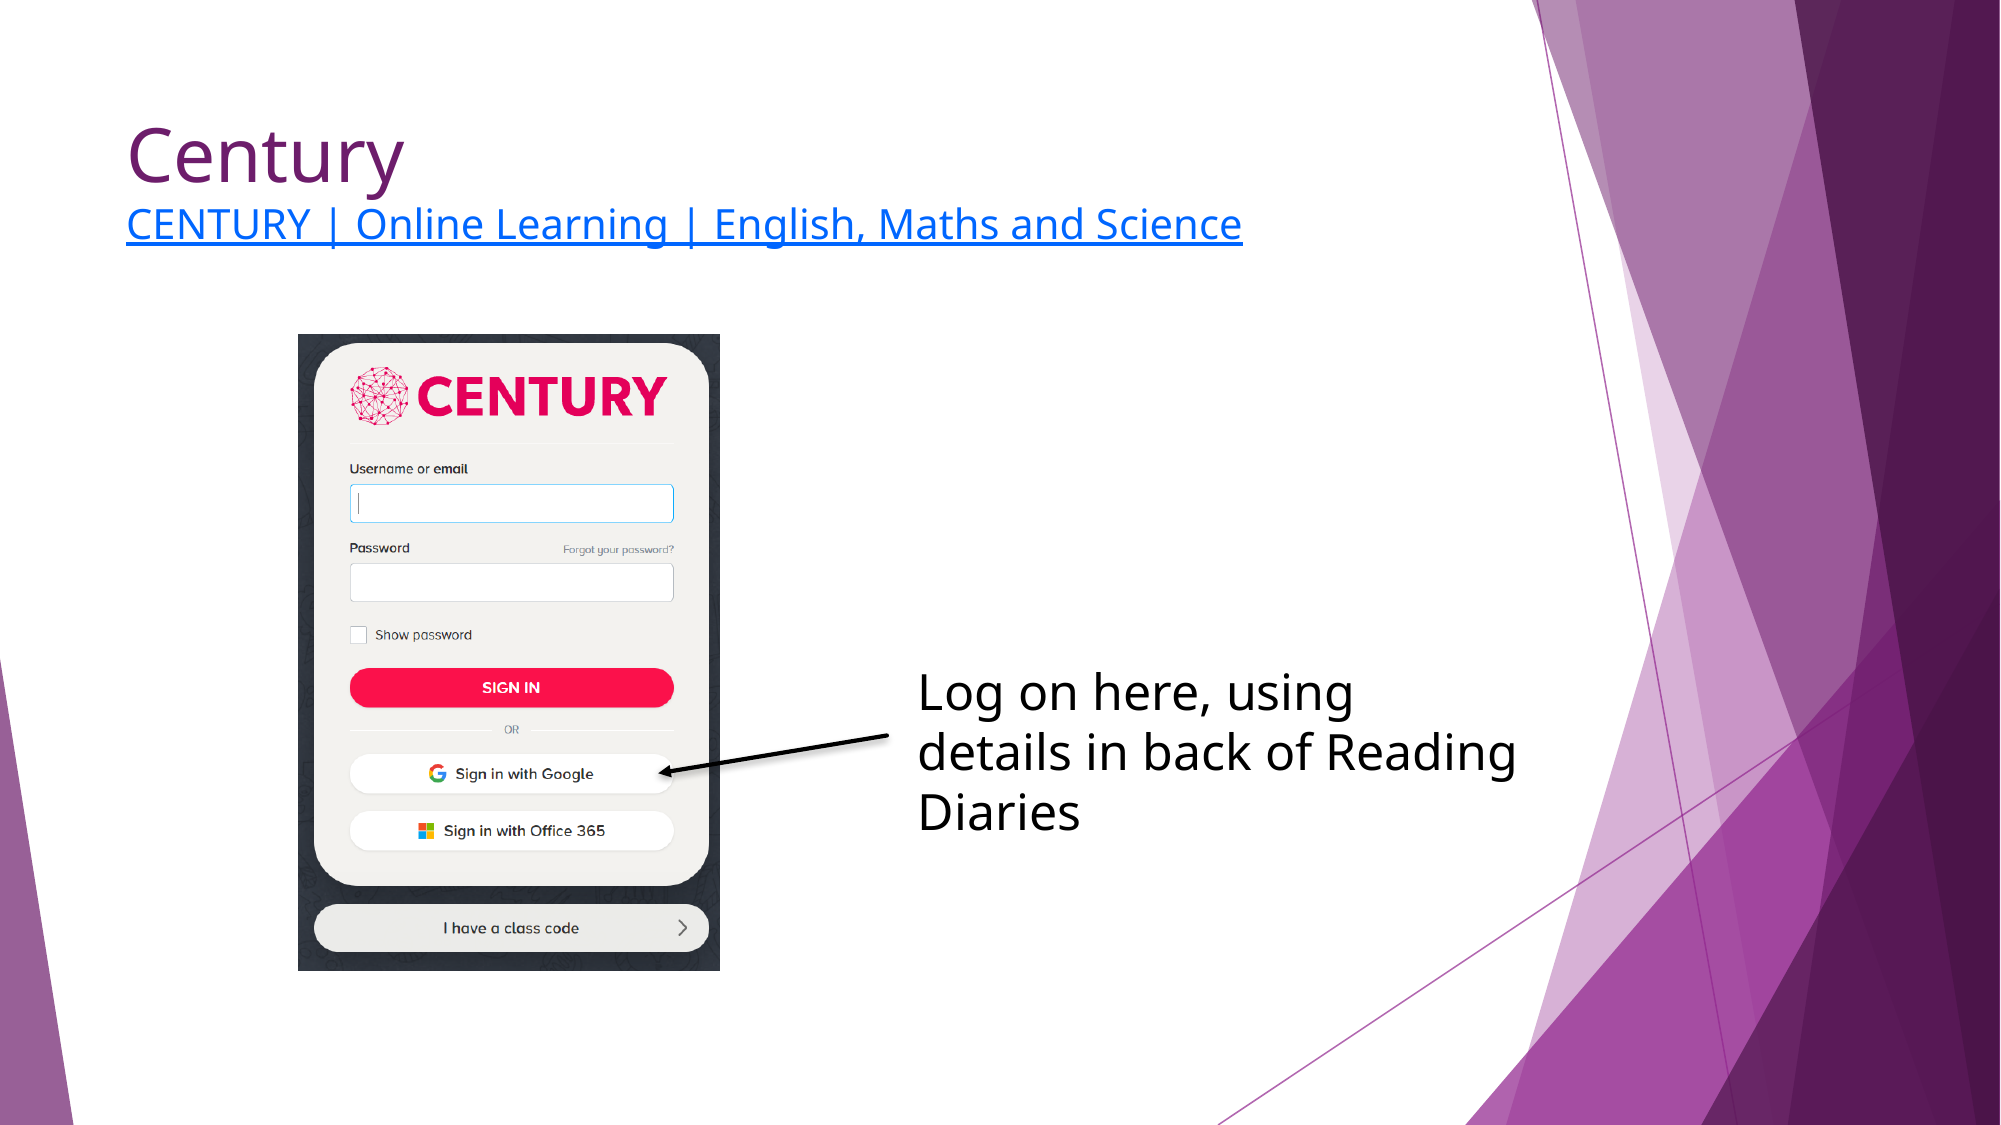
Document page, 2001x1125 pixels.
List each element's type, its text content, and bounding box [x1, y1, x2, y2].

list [297, 333, 721, 972]
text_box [657, 735, 888, 774]
title Century CENTURY | Online Learning | English, Maths and Science [111, 99, 1522, 317]
text_box Log on here, using details in back of Reading Diaries [902, 652, 1538, 893]
